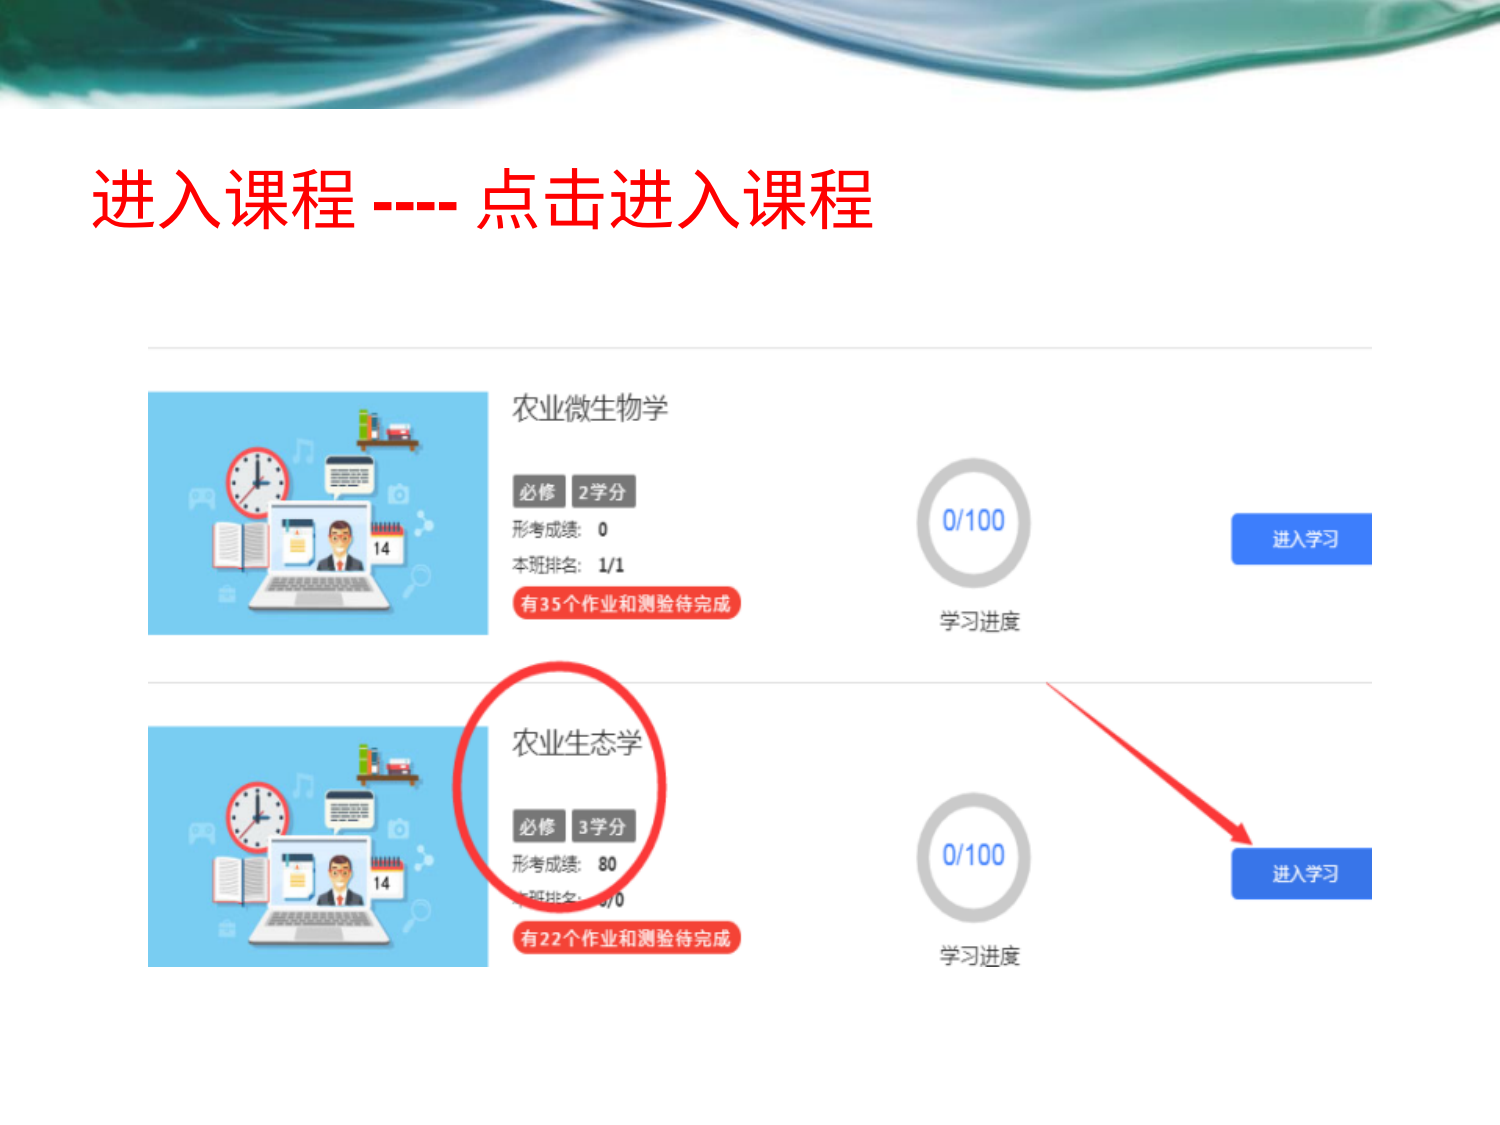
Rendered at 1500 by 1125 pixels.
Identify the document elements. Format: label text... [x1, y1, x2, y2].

title 进入课程----点击进入课程 [75, 149, 1425, 300]
picture [148, 302, 1372, 967]
picture [0, 0, 1500, 109]
